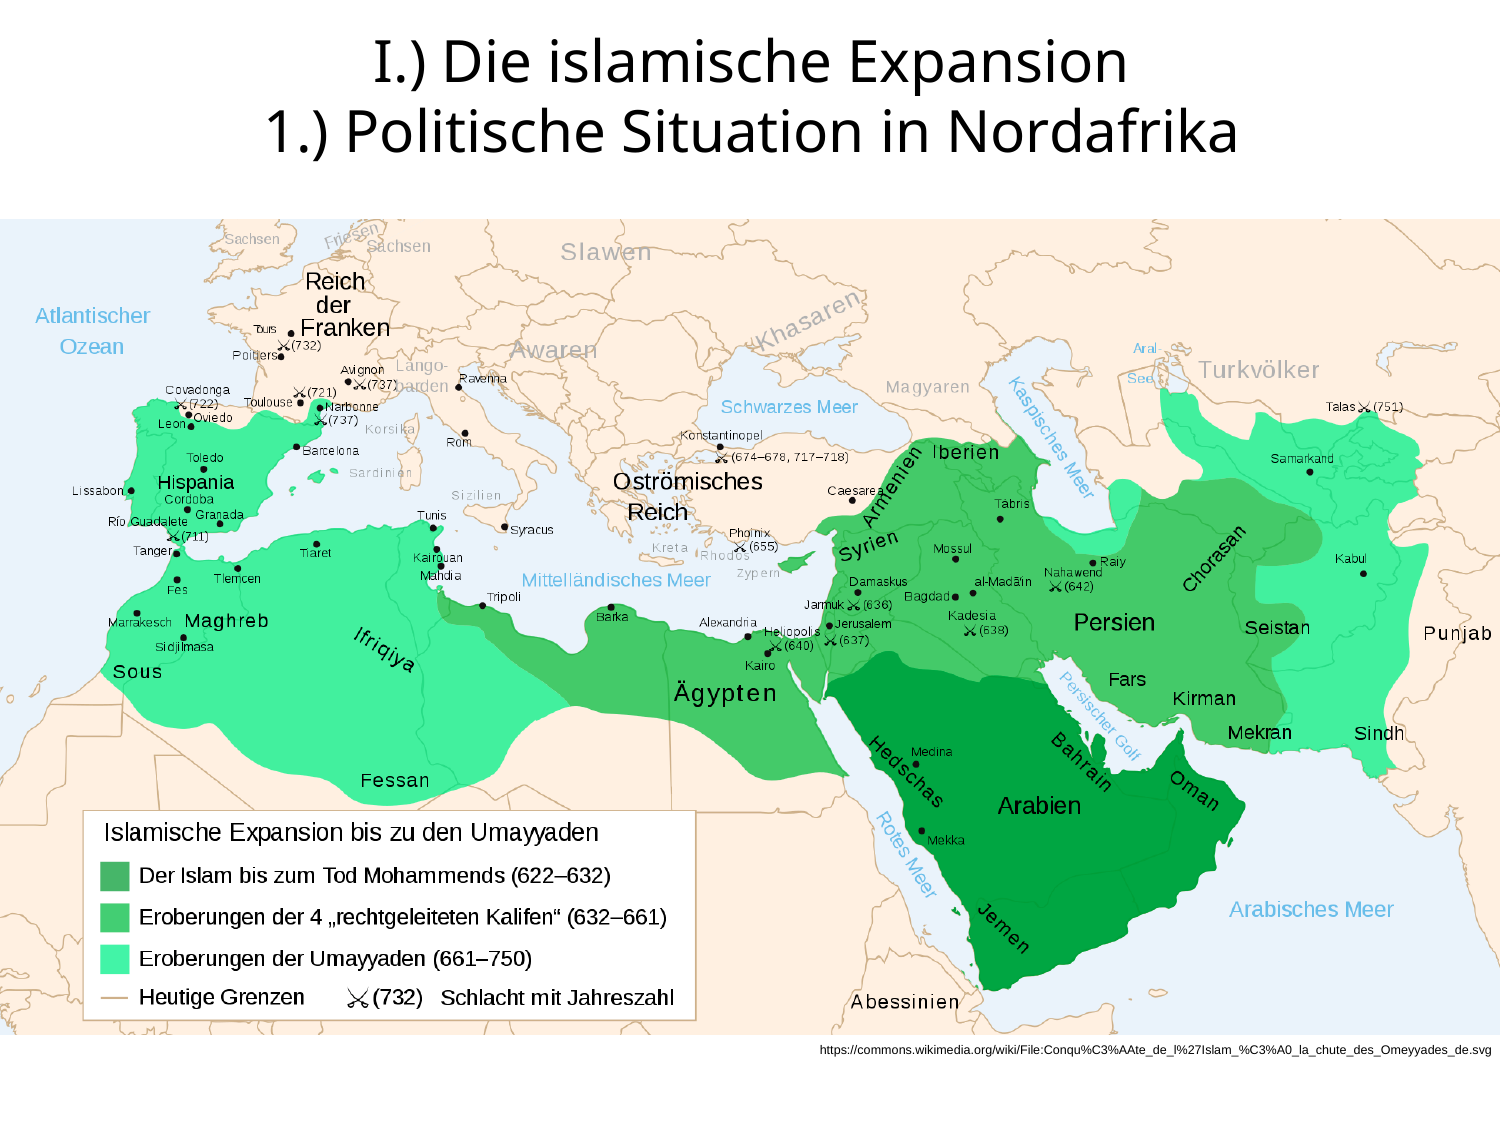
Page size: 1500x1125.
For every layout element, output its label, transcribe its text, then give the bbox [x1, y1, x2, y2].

title I.) Die islamische Expansion 1.) Politische Situation in Nordafrika [76, 0, 1428, 188]
text_box https://commons.wikimedia.org/wiki/File:Conqu%C3%AAte_de_l%27Islam_%C3%A0_la_chute_des_Omeyyades_de.svg [805, 1044, 1500, 1065]
picture [0, 219, 1500, 1036]
